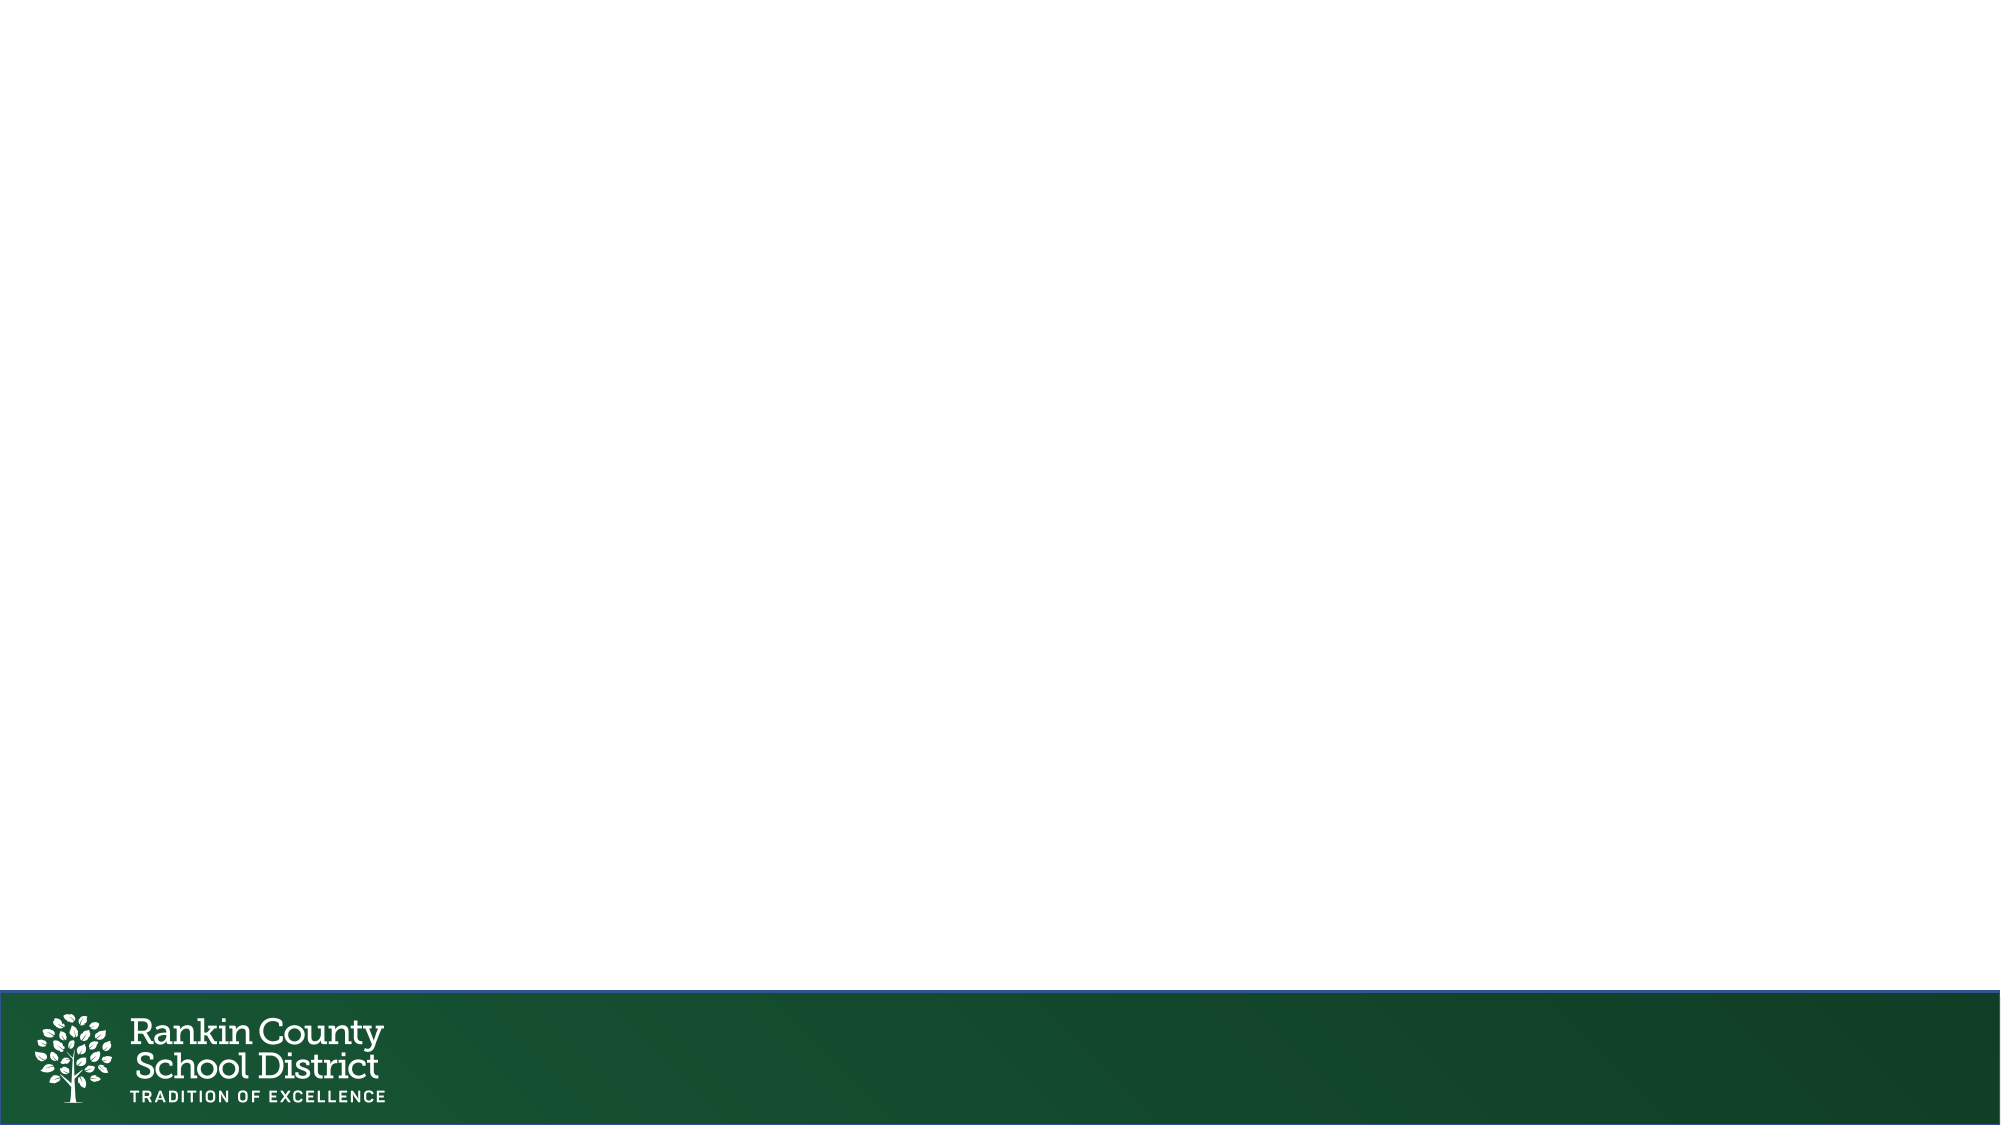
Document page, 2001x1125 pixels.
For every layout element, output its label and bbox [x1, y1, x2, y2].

text_box [0, 990, 2000, 1125]
picture [19, 998, 427, 1125]
